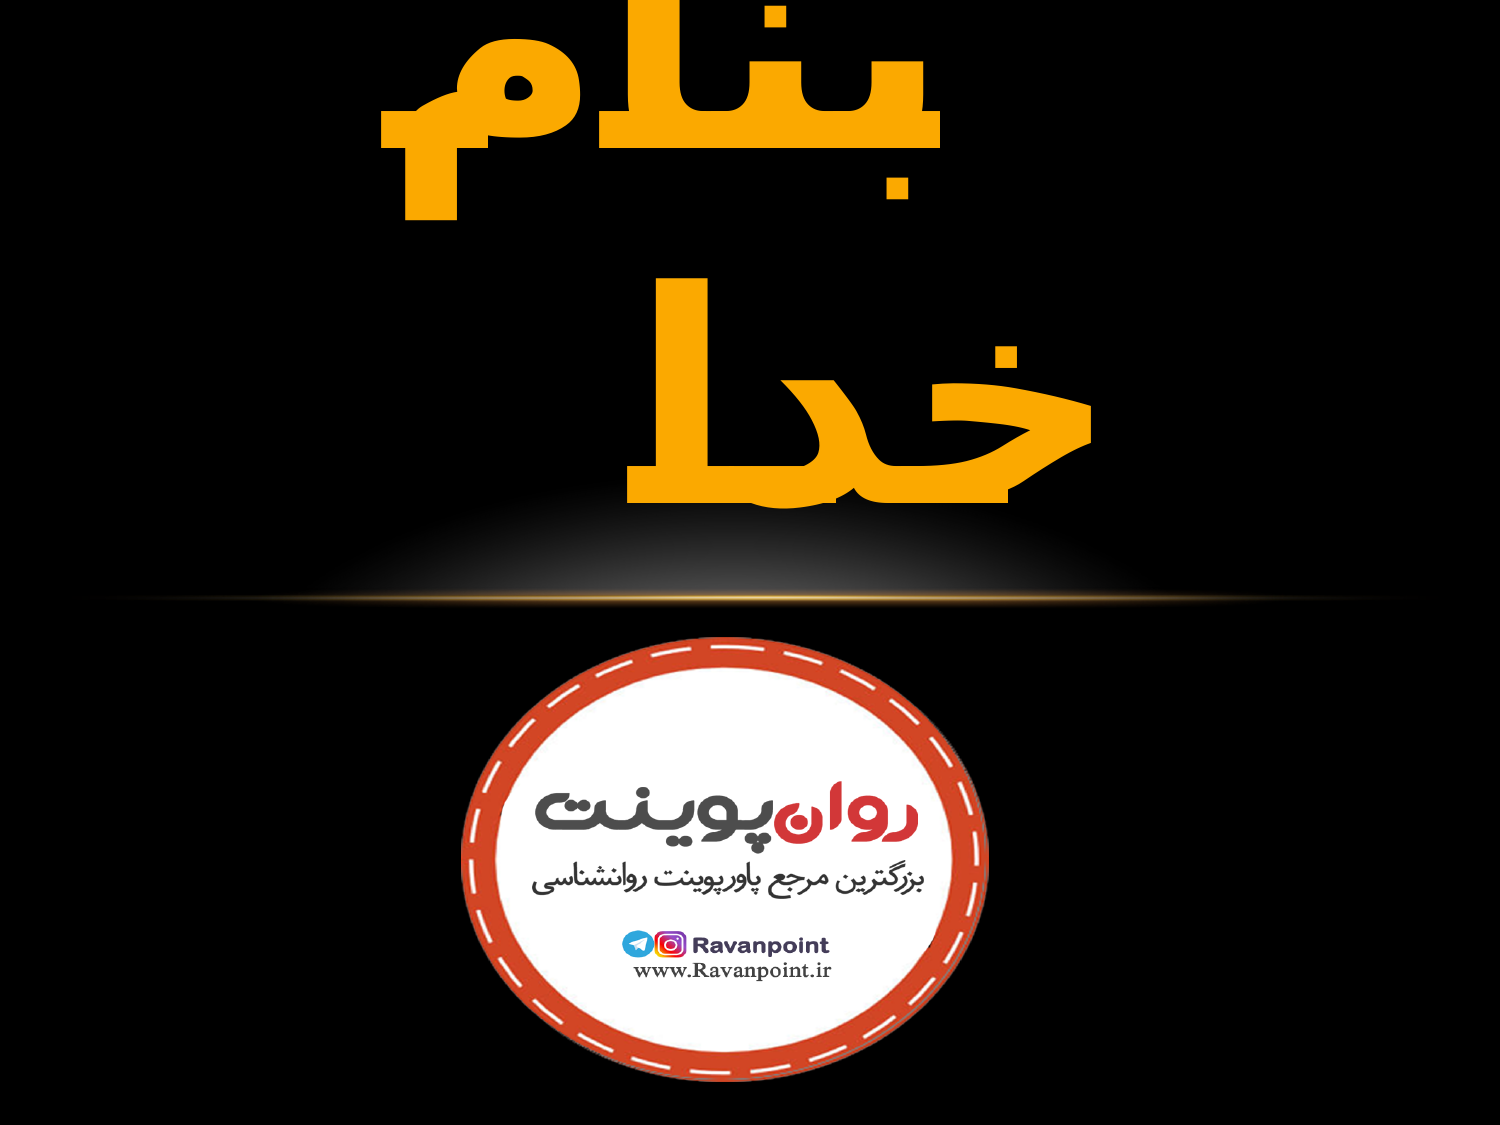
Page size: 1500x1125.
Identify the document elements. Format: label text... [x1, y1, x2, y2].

title بنام خدا [112, 329, 1388, 571]
picture [0, 0, 1500, 1083]
